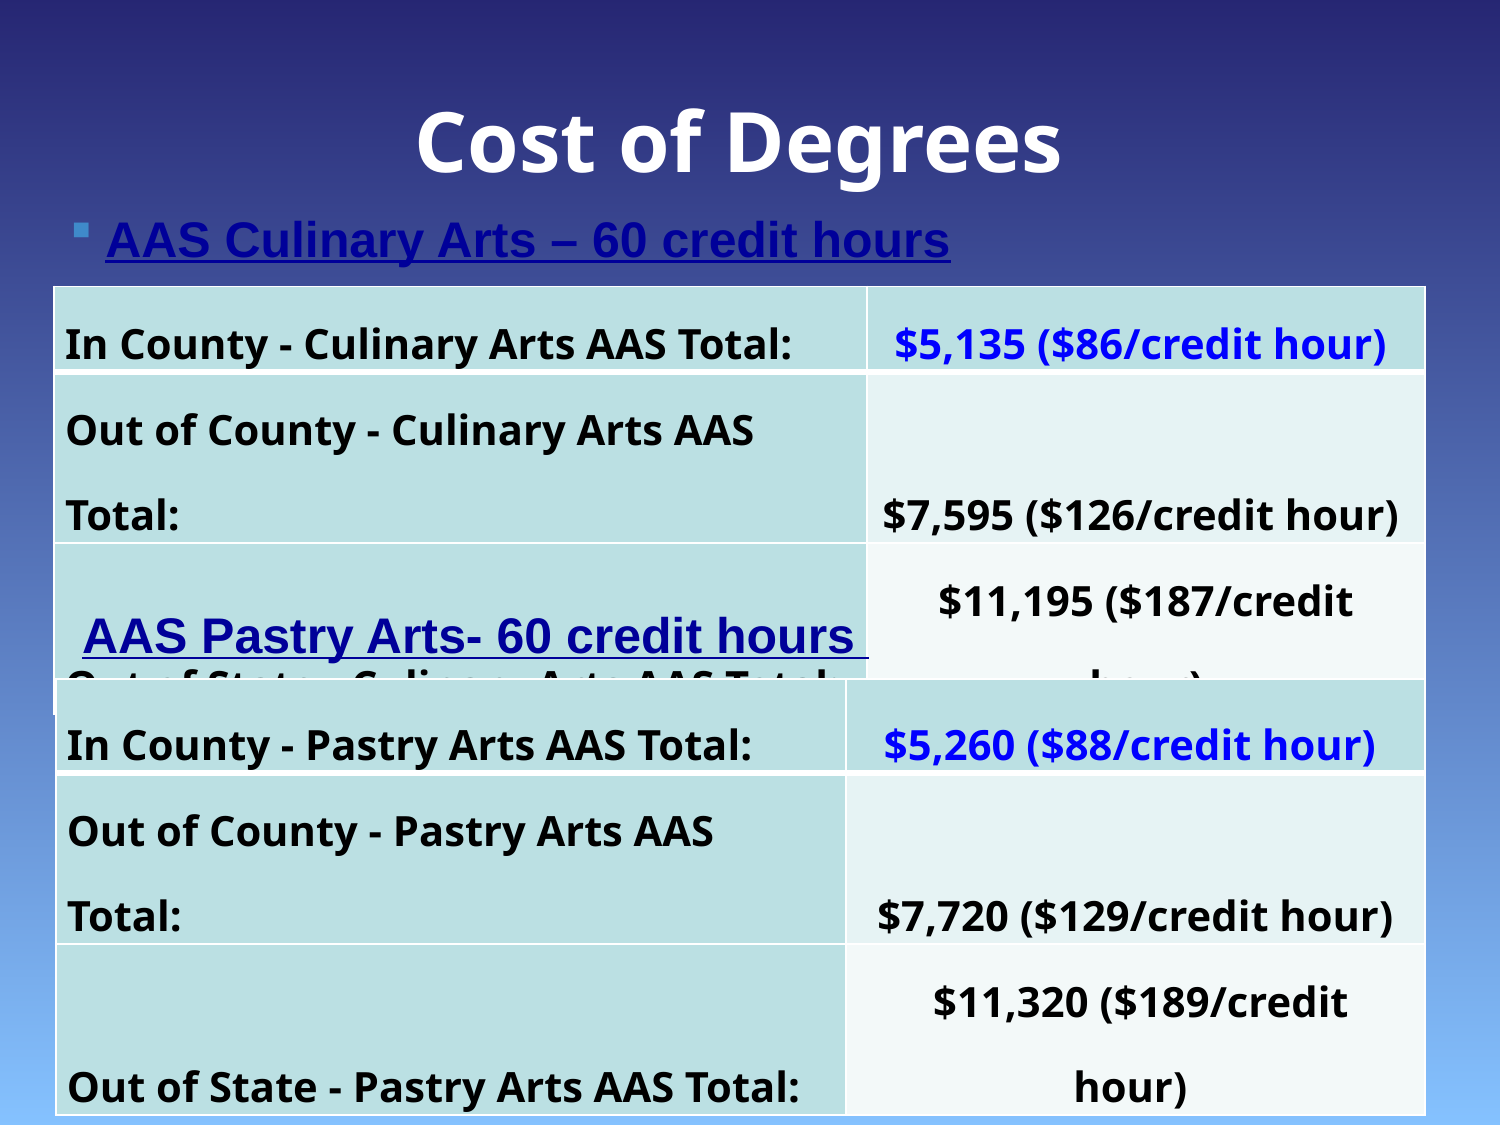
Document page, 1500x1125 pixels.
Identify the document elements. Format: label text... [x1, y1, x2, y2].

table_cell Out of County - Culinary Arts AAS Total: [55, 375, 866, 542]
table_header In County - Culinary Arts AAS Total: [55, 287, 866, 369]
table_cell $11,320 ($189/credit hour) [847, 945, 1424, 1114]
table_cell $7,595 ($126/credit hour) [868, 375, 1424, 542]
table_cell Out of State - Pastry Arts AAS Total: [57, 945, 845, 1114]
table_header $5,135 ($86/credit hour) [868, 287, 1424, 369]
text_box AAS Pastry Arts- 60 credit hours [67, 596, 1393, 672]
text_box AAS Culinary Arts – 60 credit hours [55, 211, 966, 274]
table_cell $7,720 ($129/credit hour) [847, 776, 1424, 943]
table_header In County - Pastry Arts AAS Total: [57, 680, 845, 770]
table_header $5,260 ($88/credit hour) [847, 680, 1424, 770]
table_cell Out of State - Culinary Arts AAS Total: [55, 544, 866, 678]
table_cell $11,195 ($187/credit hour) [868, 544, 1424, 678]
table_cell Out of County - Pastry Arts AAS Total: [57, 776, 845, 943]
title Cost of Degrees [74, 44, 1426, 233]
